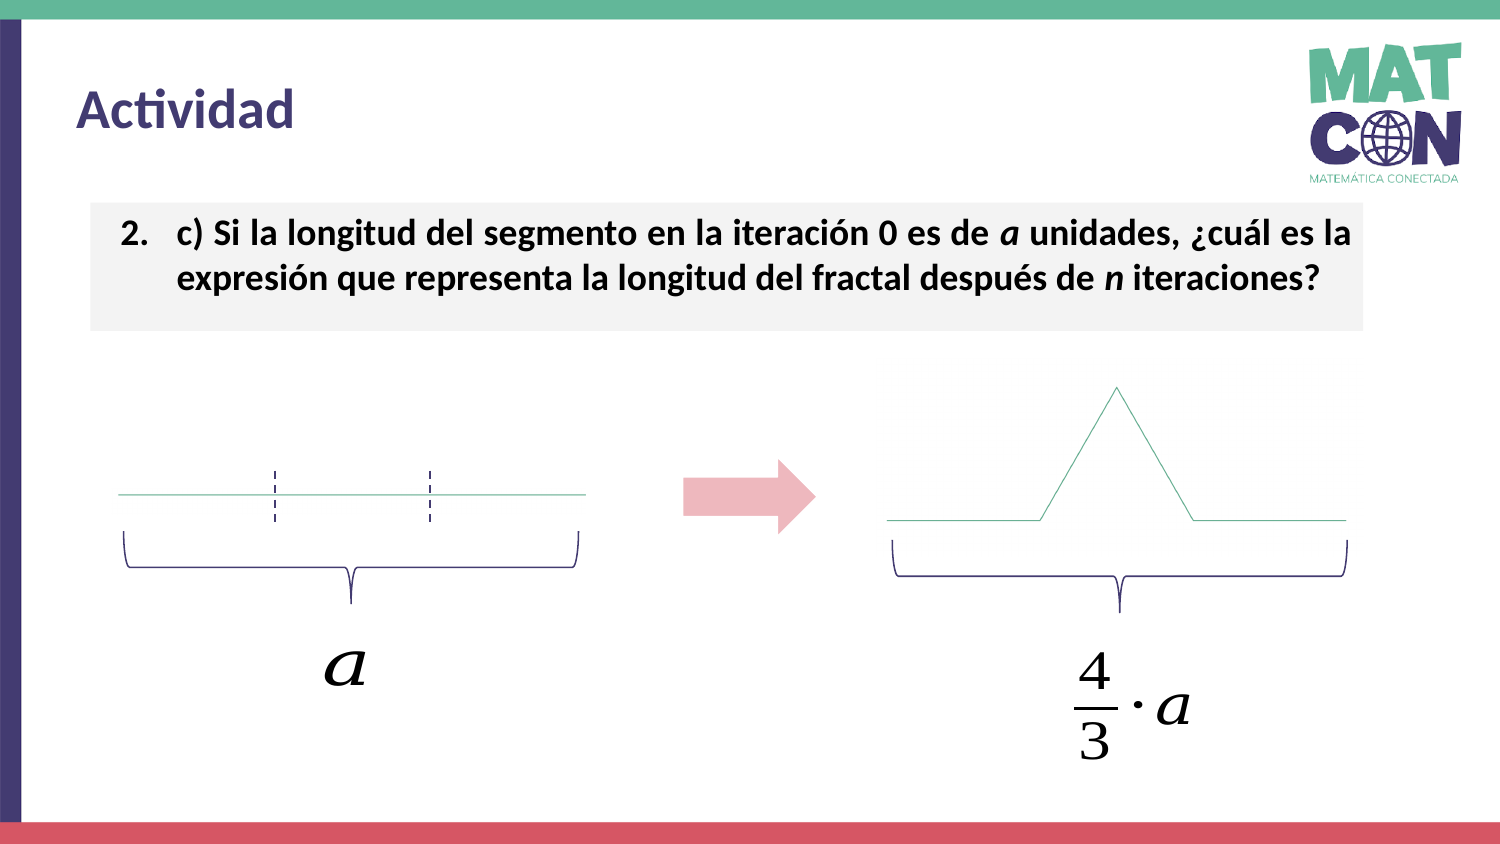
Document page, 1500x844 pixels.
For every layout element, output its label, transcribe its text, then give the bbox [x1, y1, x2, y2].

text_box c) Si la longitud del segmento en la iteración 0 es de a unidades, ¿cuál es la expresión que representa la longitud del fractal después de n iteraciones? [90, 202, 1364, 331]
picture [0, 0, 1500, 844]
text_box [682, 457, 818, 537]
text_box [264, 556, 483, 638]
text_box Actividad [65, 67, 1071, 146]
text_box [893, 565, 1347, 614]
text_box [122, 531, 580, 569]
